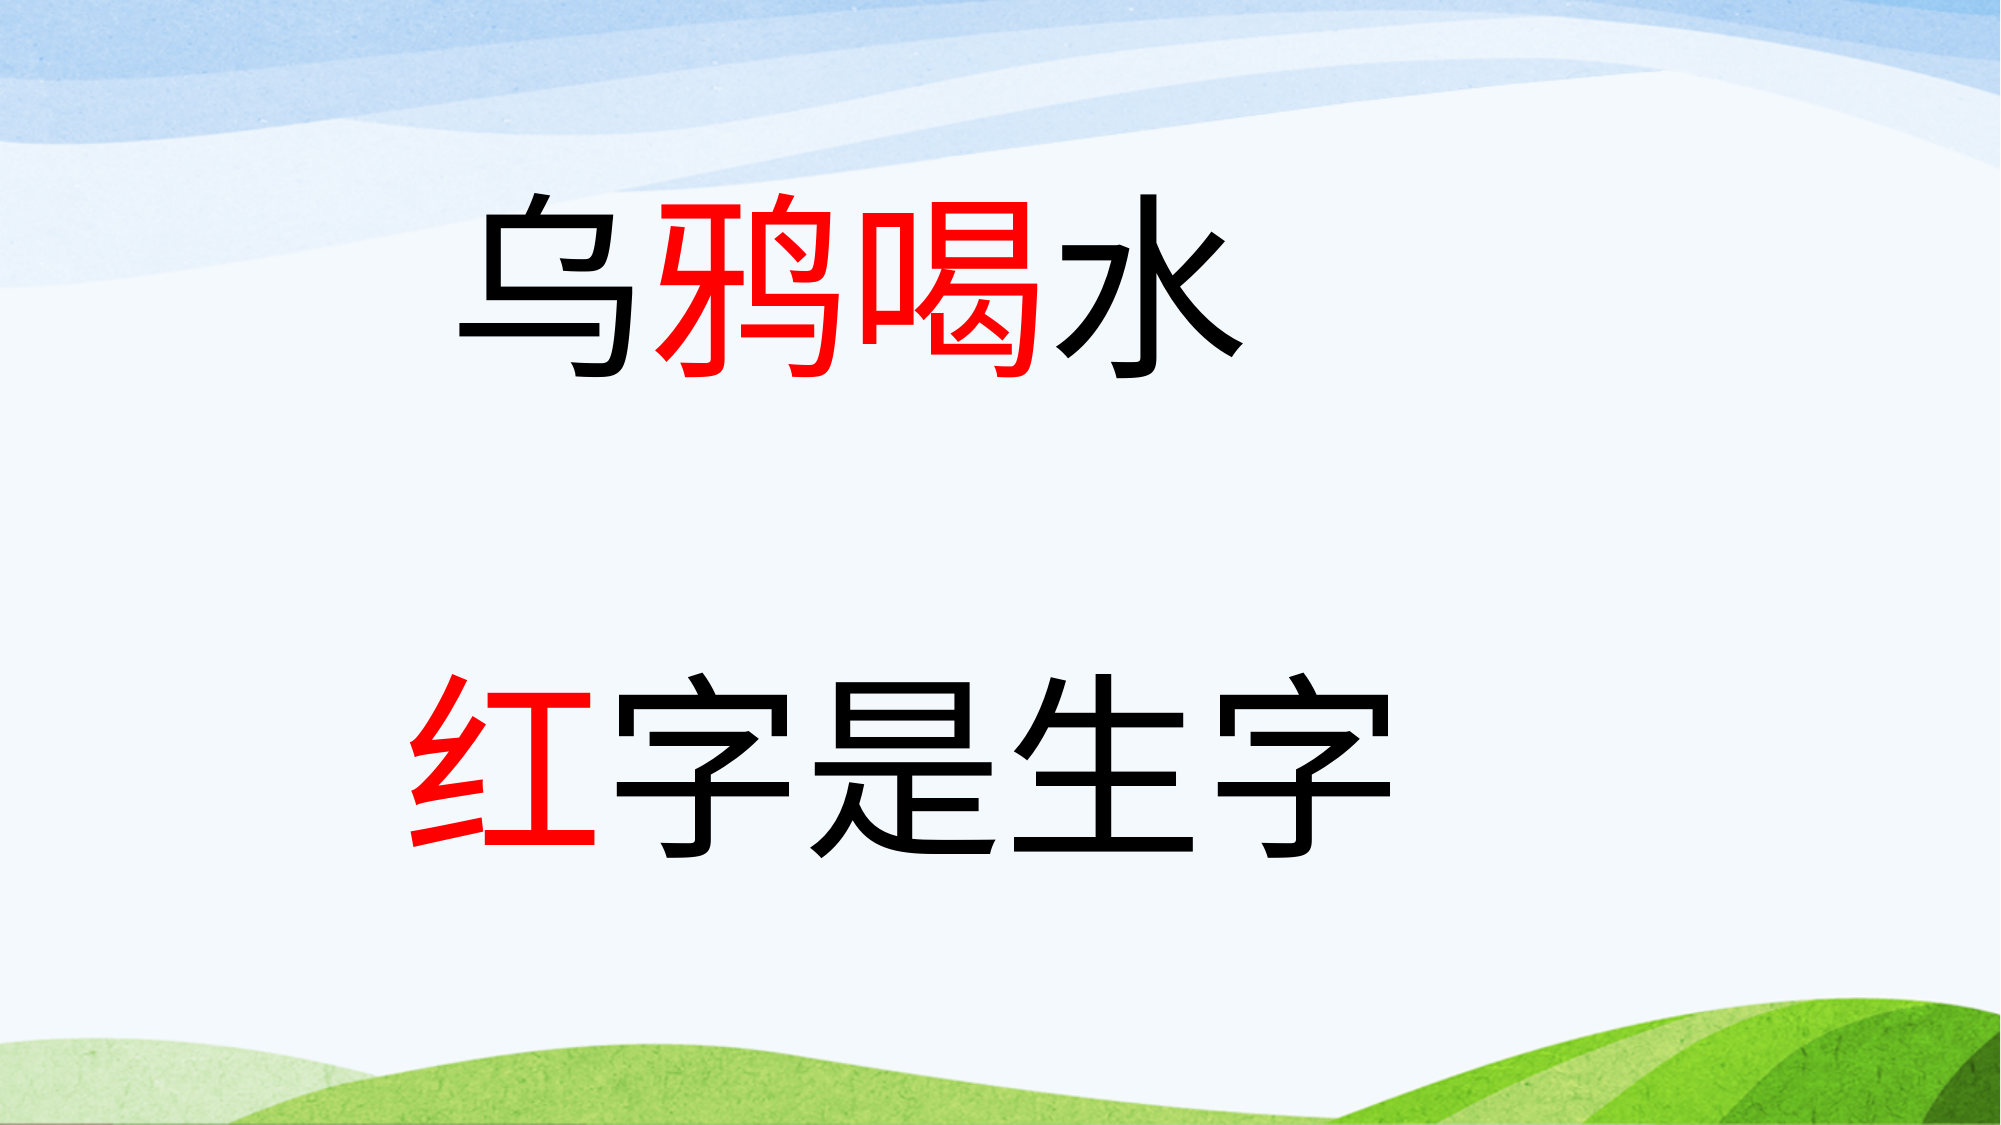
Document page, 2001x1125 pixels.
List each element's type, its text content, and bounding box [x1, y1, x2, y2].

picture [0, 0, 2001, 1125]
text_box 乌鸦喝水 红字是生字 [206, 155, 1567, 891]
